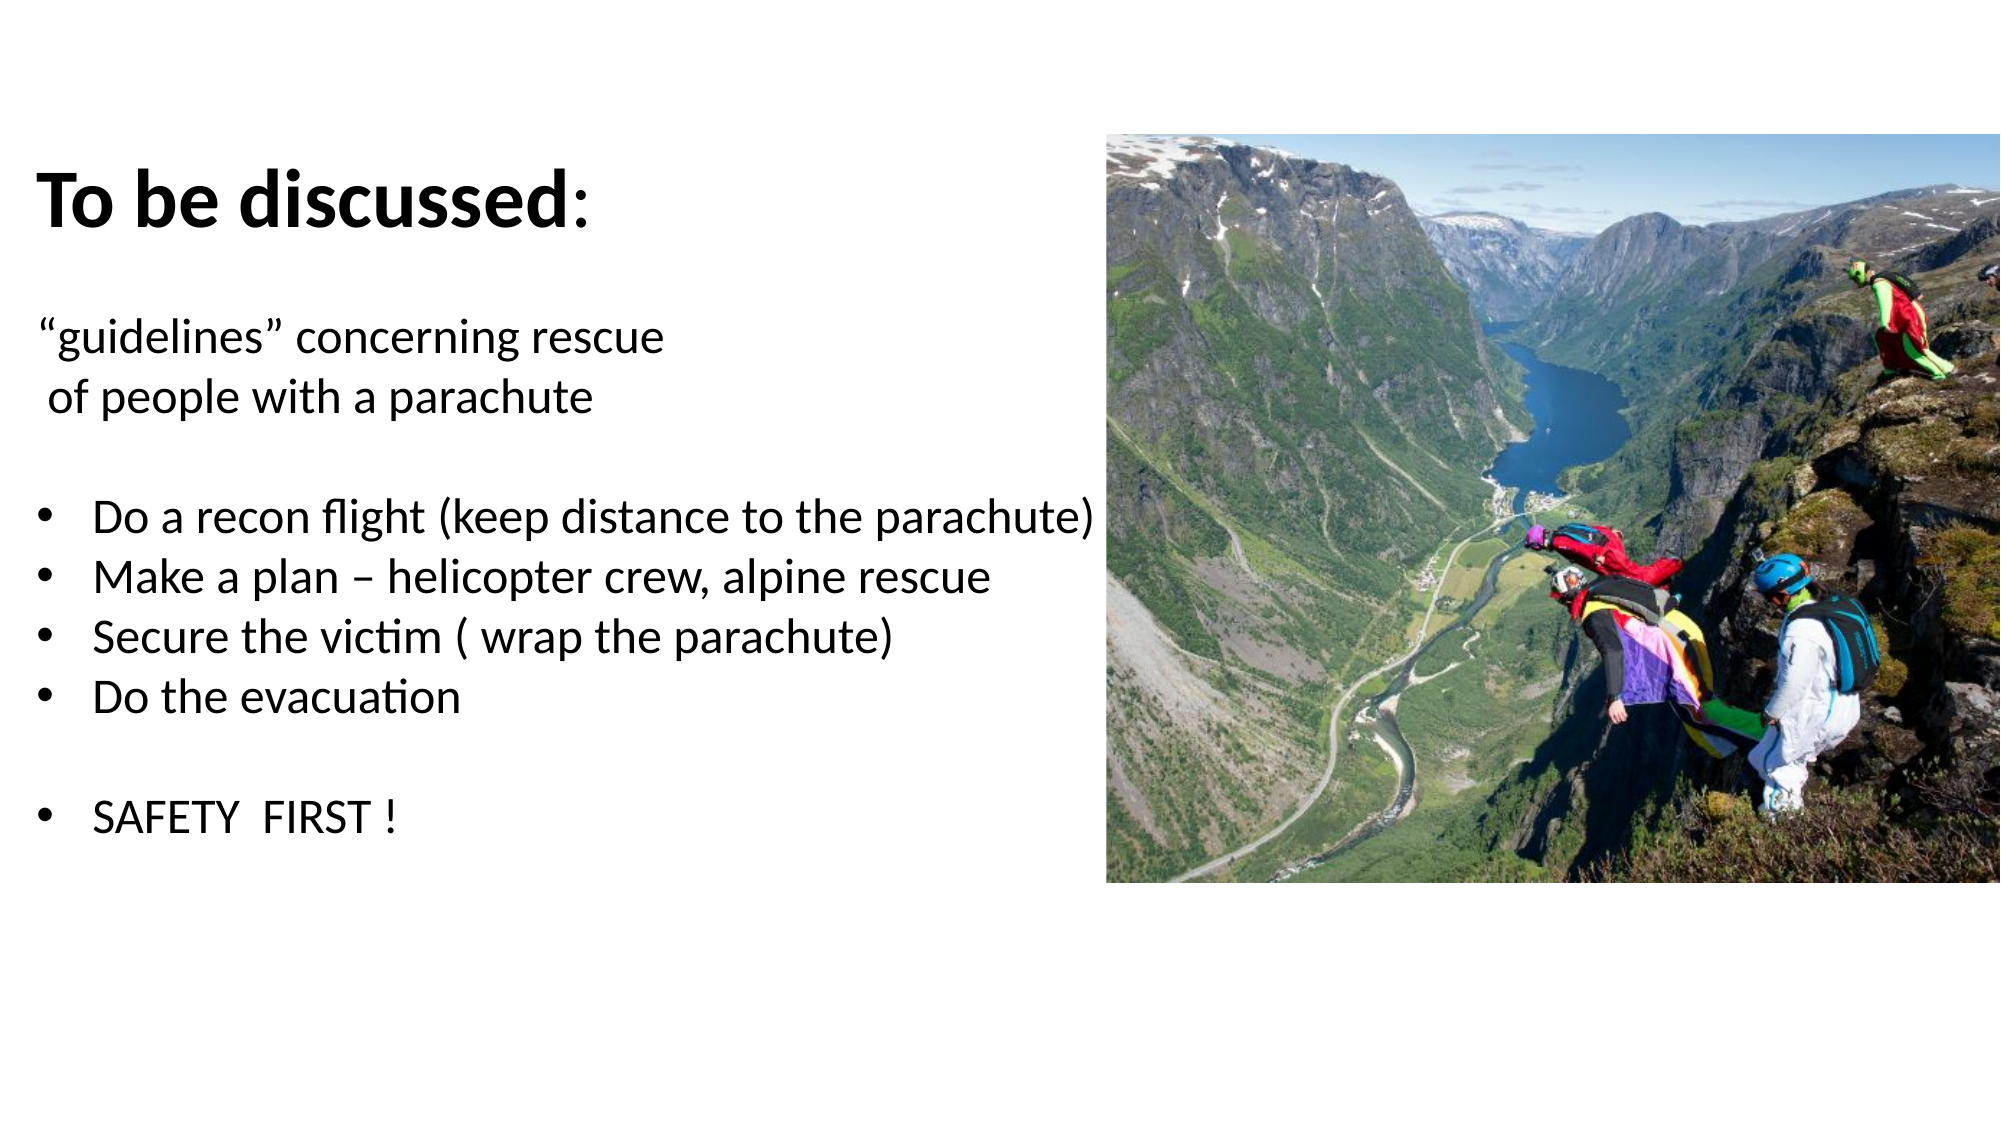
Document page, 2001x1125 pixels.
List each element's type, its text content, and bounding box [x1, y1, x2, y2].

text_box To be discussed: “guidelines” concerning rescue of people with a parachute Do a recon flight (keep distance to the parachute) Make a plan – helicopter crew, alpine rescue Secure the victim ( wrap the parachute) Do the evacuation SAFETY FIRST ! [21, 136, 1101, 852]
picture [1106, 112, 2000, 883]
